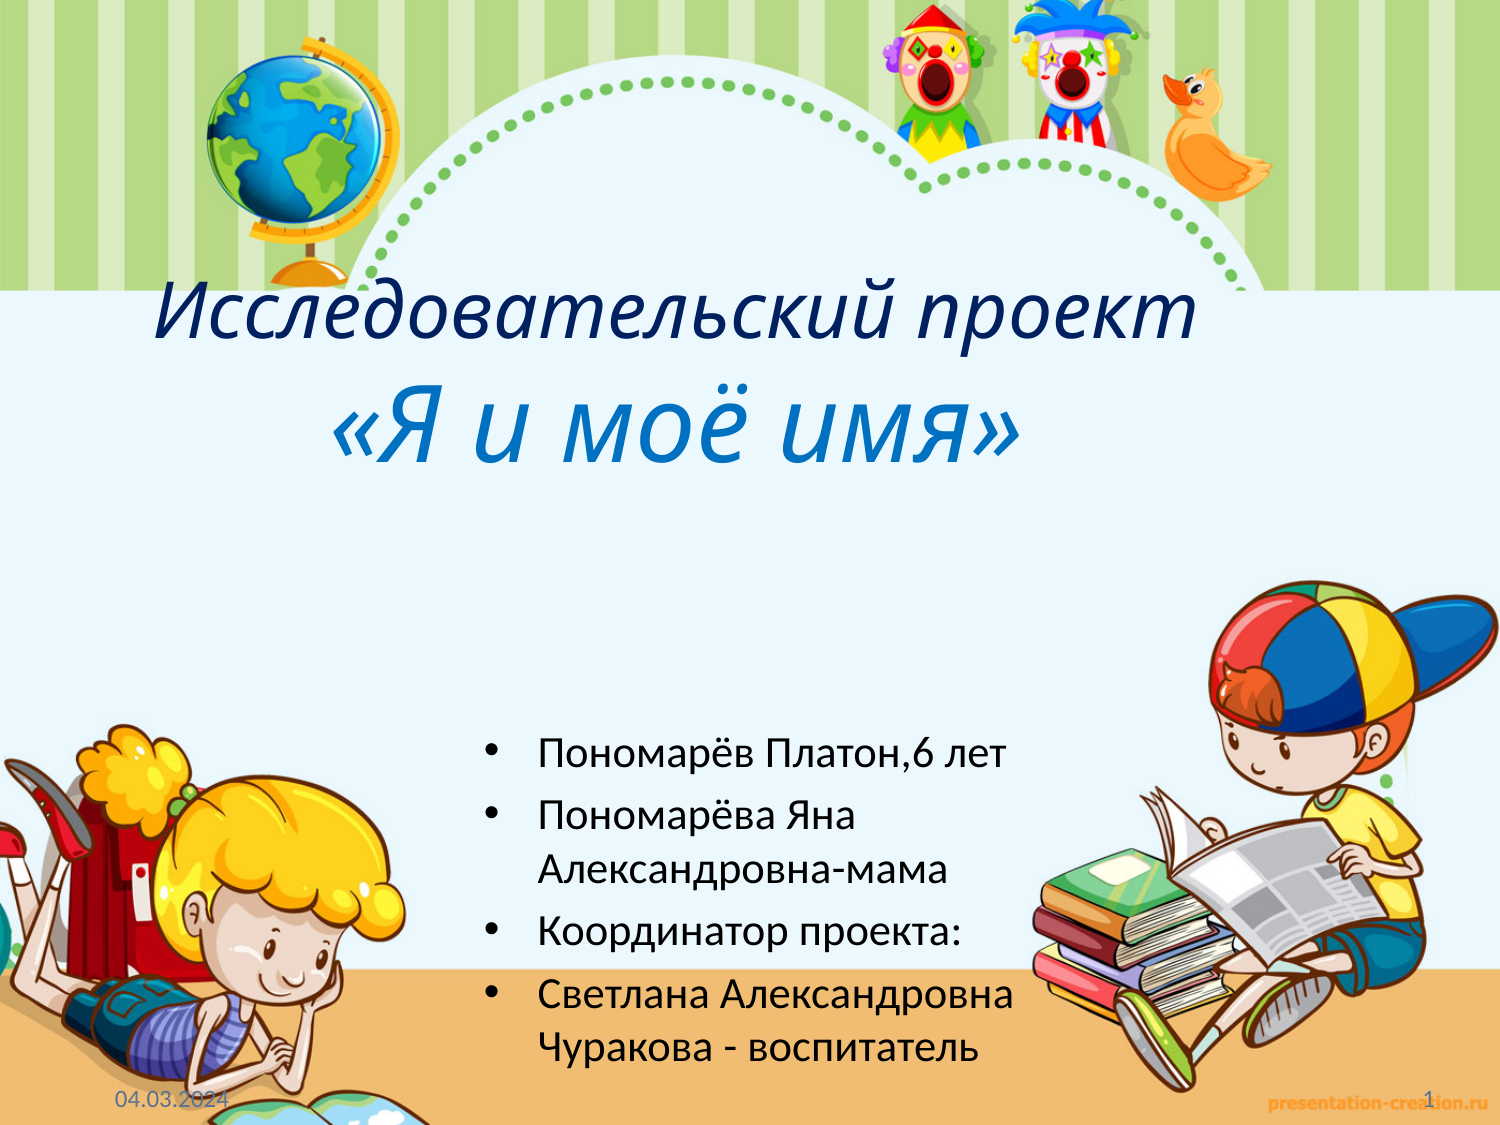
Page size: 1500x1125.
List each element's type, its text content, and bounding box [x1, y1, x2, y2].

text_box [128, 562, 1287, 953]
title Исследовательский проект «Я и моё имя» [46, 156, 1307, 622]
list Пономарёв Платон,6 лет Пономарёва Яна Александровна-мама Координатор проекта: Светлана Александровна Чуракова - воспитатель [468, 953, 1079, 1084]
picture [0, 0, 1500, 1125]
